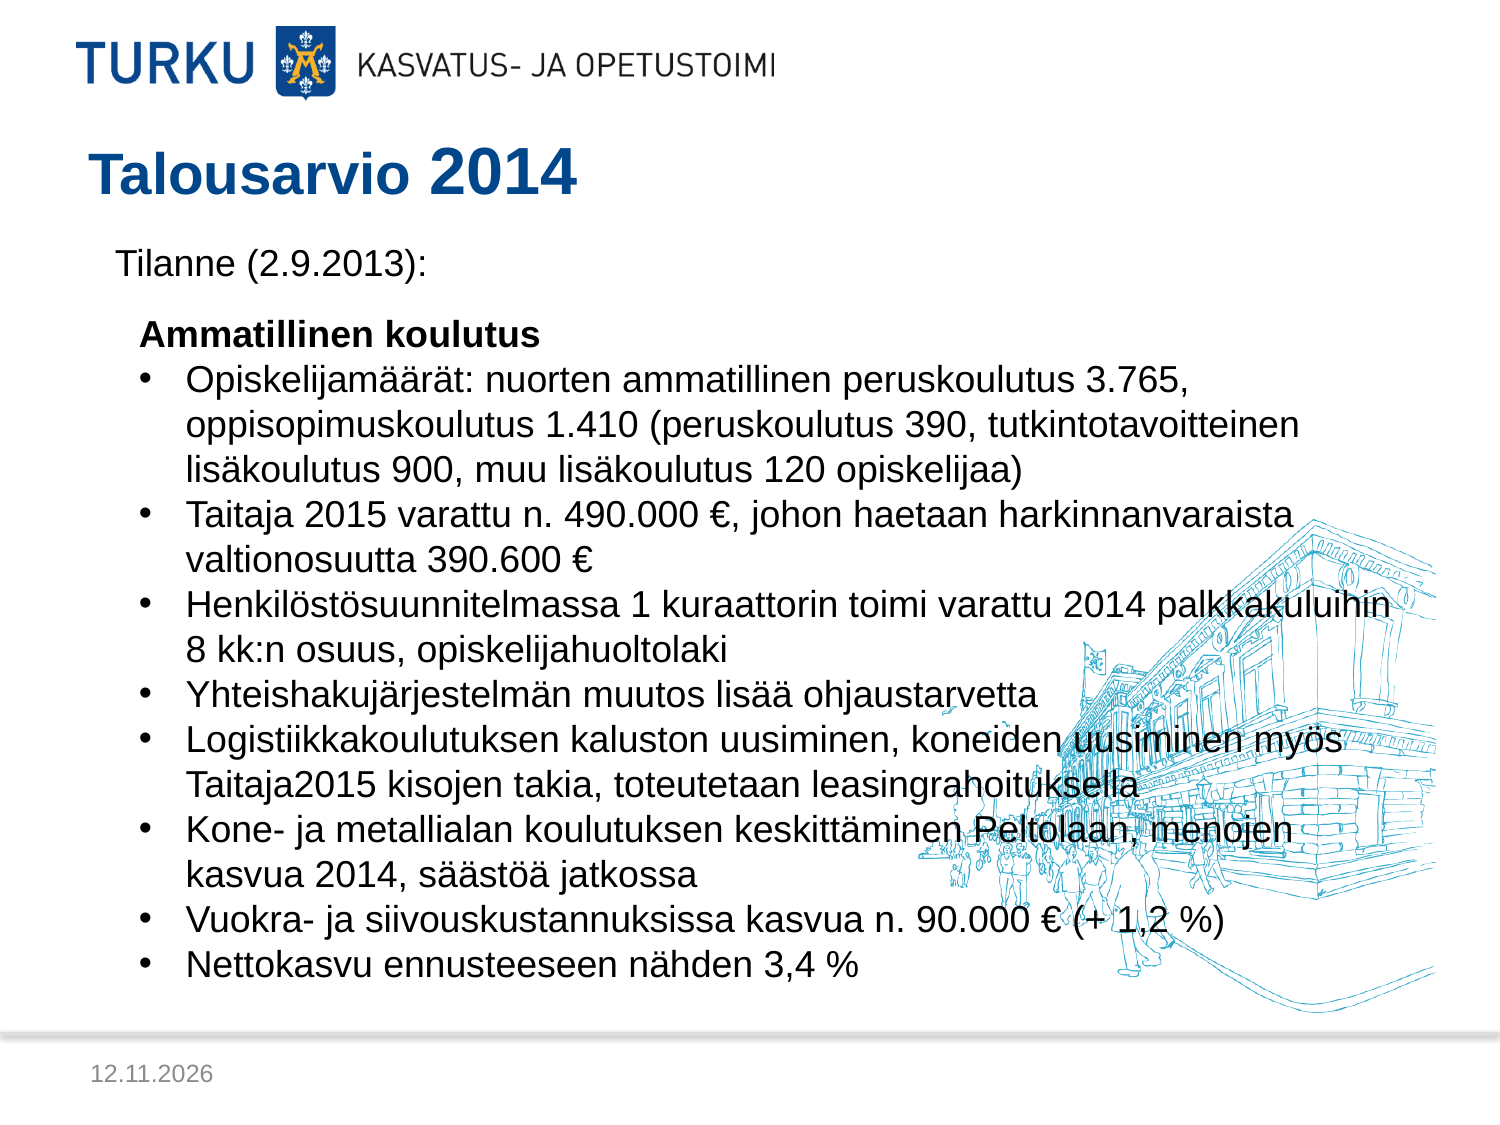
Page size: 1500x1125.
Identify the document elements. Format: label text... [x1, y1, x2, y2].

title Talousarvio 2014 [88, 113, 1365, 209]
picture [76, 26, 774, 101]
text_box Tilanne (2.9.2013): [100, 231, 1235, 292]
text_box Ammatillinen koulutus Opiskelijamäärät: nuorten ammatillinen peruskoulutus 3.765, oppisopimuskoulutus 1.410 (peruskoulutus 390, tutkintotavoitteinen lisäkoulutus 900, muu lisäkoulutus 120 opiskelijaa) Taitaja 2015 varattu n. 490.000 €, johon haetaan harkinnanvaraista valtionosuutta 390.600 € Henkilöstösuunnitelmassa 1 kuraattorin toimi varattu 2014 palkkakuluihin 8 kk:n osuus, opiskelijahuoltolaki Yhteishakujärjestelmän muutos lisää ohjaustarvetta Logistiikkakoulutuksen kaluston uusiminen, koneiden uusiminen myös Taitaja2015 kisojen takia, toteutetaan leasingrahoituksella Kone- ja metallialan koulutuksen keskittäminen Peltolaan, menojen kasvua 2014, säästöä jatkossa Vuokra- ja siivouskustannuksissa kasvua n. 90.000 € (+ 1,2 %) Nettokasvu ennusteeseen nähden 3,4 % [123, 302, 1435, 1038]
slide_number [75, 1042, 425, 1103]
